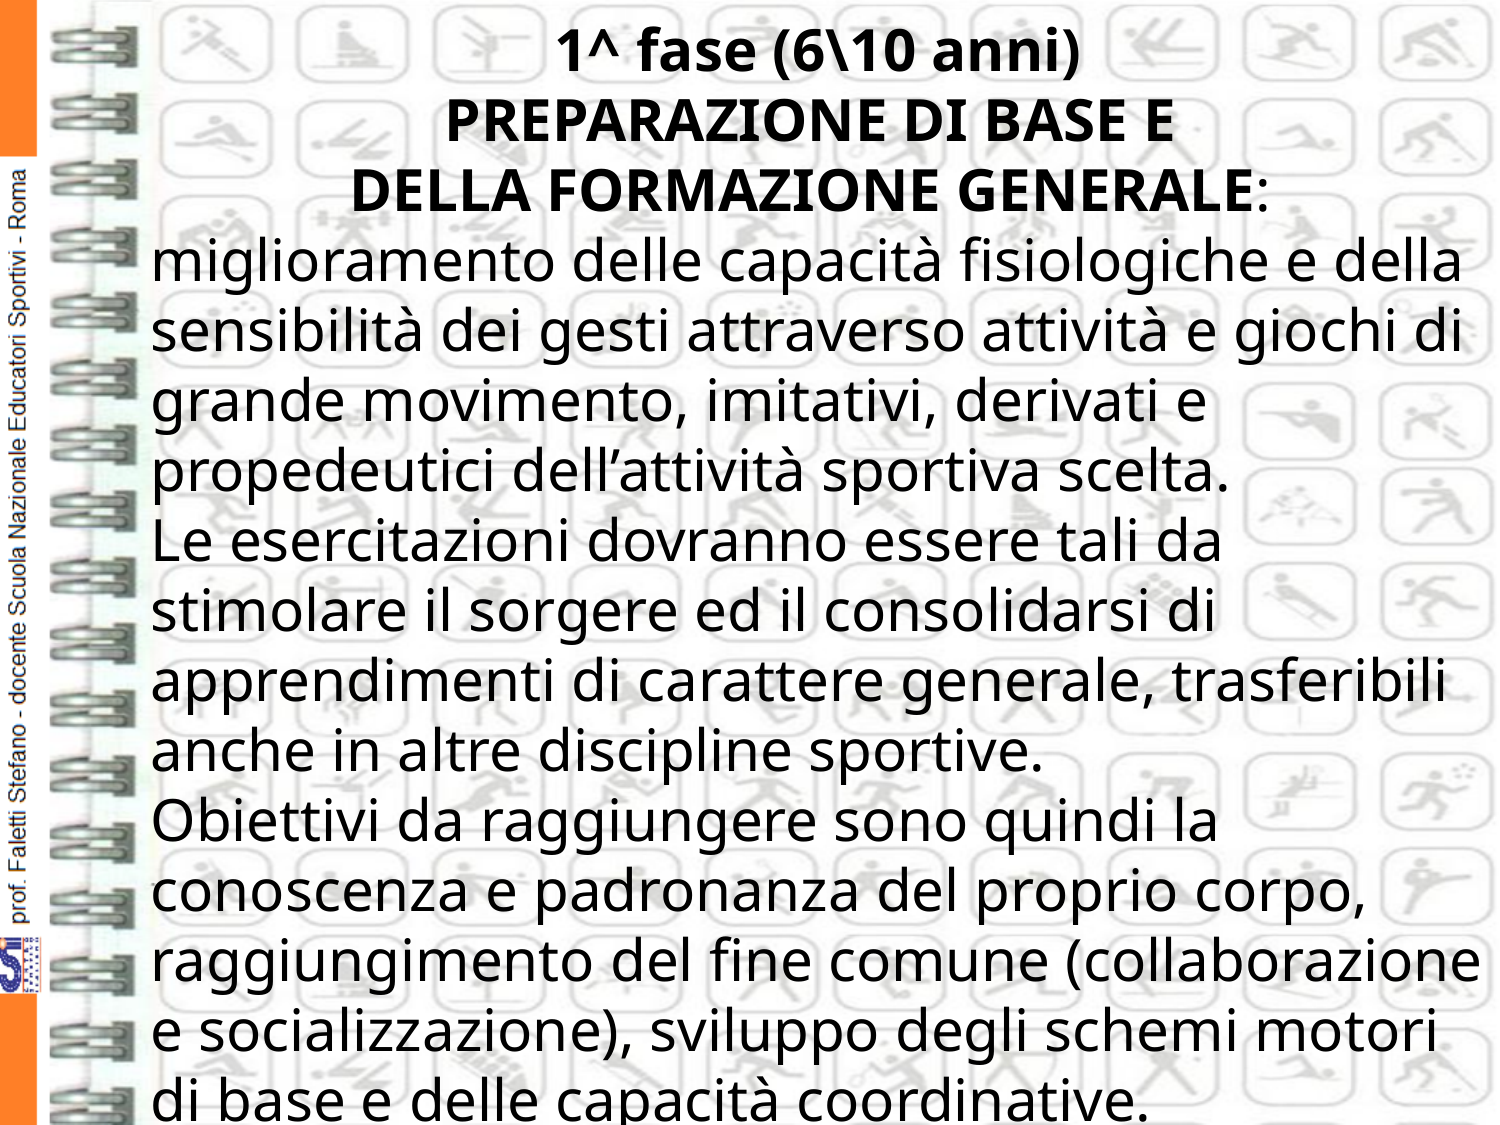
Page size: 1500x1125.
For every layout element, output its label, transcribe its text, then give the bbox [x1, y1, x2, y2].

text_box 1^ fase (6\10 anni) PREPARAZIONE DI BASE E DELLA FORMAZIONE GENERALE: miglioramento delle capacità fisiologiche e della sensibilità dei gesti attraverso attività e giochi di grande movimento, imitativi, derivati e propedeutici dell’attività sportiva scelta. Le esercitazioni dovranno essere tali da stimolare il sorgere ed il consolidarsi di apprendimenti di carattere generale, trasferibili anche in altre discipline sportive. Obiettivi da raggiungere sono quindi la conoscenza e padronanza del proprio corpo, raggiungimento del fine comune (collaborazione e socializzazione), sviluppo degli schemi motori di base e delle capacità coordinative. [135, 5, 1500, 1125]
picture [0, 0, 1500, 1125]
